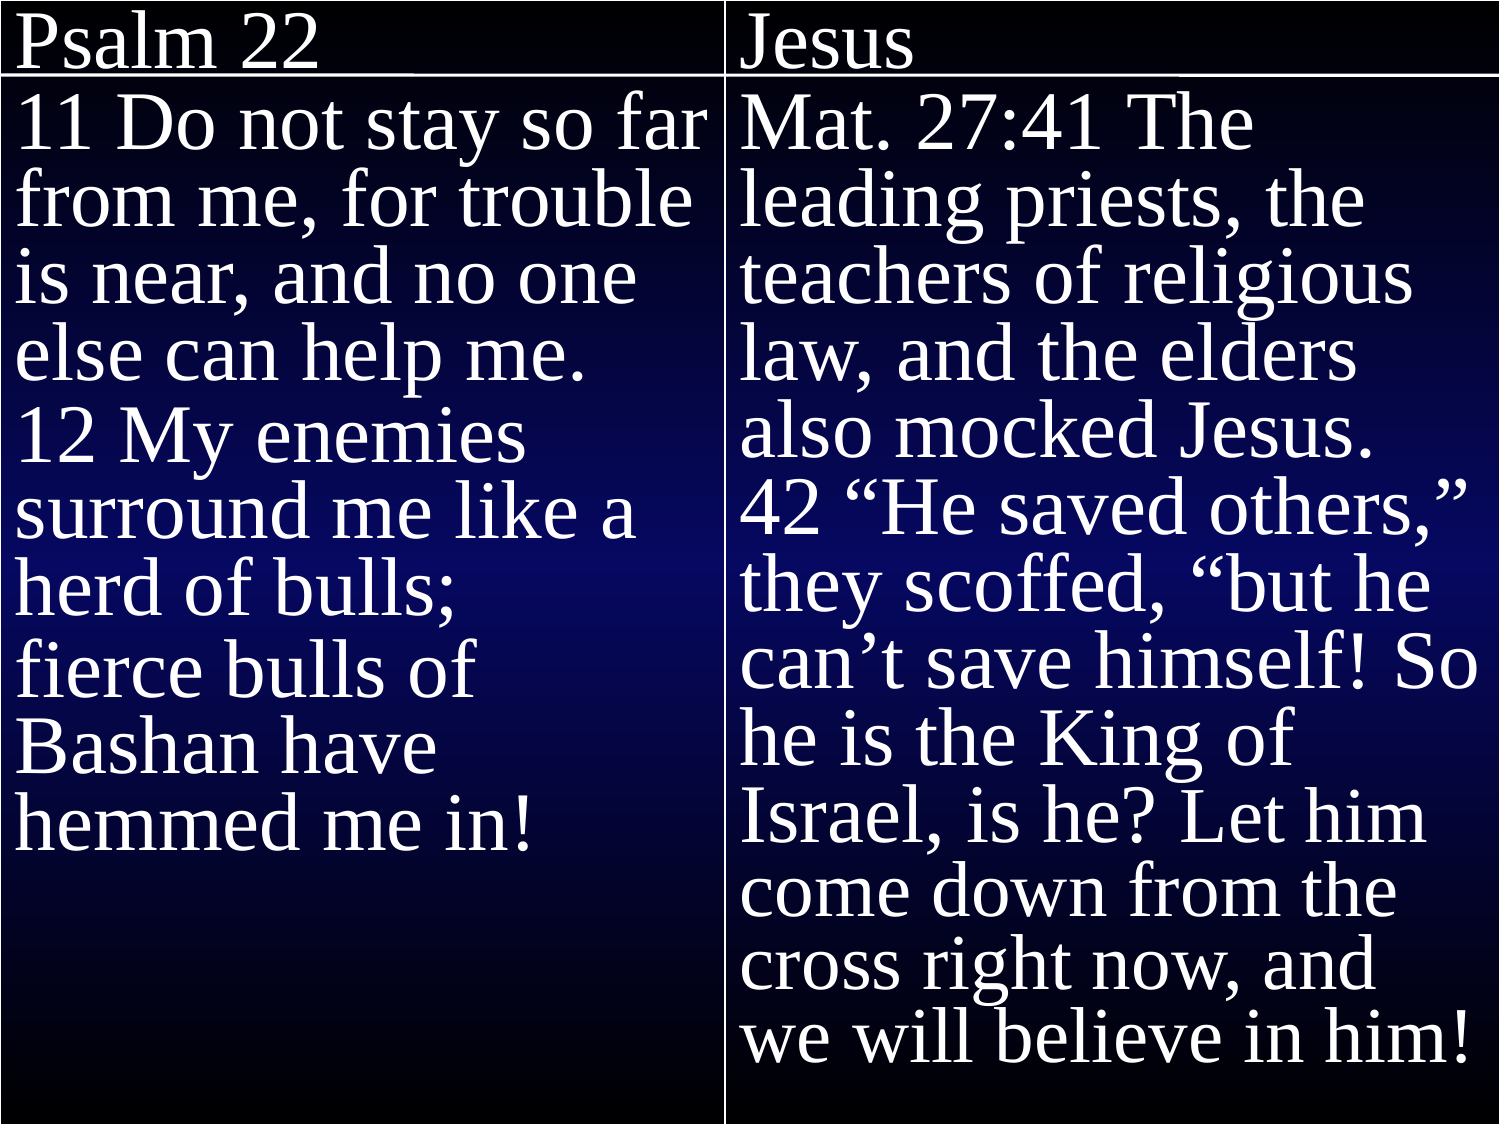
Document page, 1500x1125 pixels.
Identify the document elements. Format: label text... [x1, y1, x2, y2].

text_box Jesus Mat. 27:41 The leading priests, the teachers of religious law, and the elders also mocked Jesus. 42 “He saved others,” they scoffed, “but he can’t save himself! So he is the King of Israel, is he? Let him come down from the cross right now, and we will believe in him! [725, 82, 1500, 1125]
text_box Psalm 22 11 Do not stay so far from me, for trouble is near, and no one else can help me. 12 My enemies surround me like a herd of bulls; fierce bulls of Bashan have hemmed me in! [0, 83, 725, 1125]
text_box Jesus Mat. 27:41 The leading priests, the teachers of religious law, and the elders also mocked Jesus. 42 “He saved others,” they scoffed, “but he can’t save himself! So he is the King of Israel, is he? Let him come down from the cross right now, and we will believe in him! [725, 0, 1500, 73]
text_box Psalm 22 11 Do not stay so far from me, for trouble is near, and no one else can help me. 12 My enemies surround me like a herd of bulls; fierce bulls of Bashan have hemmed me in! [0, 0, 725, 73]
